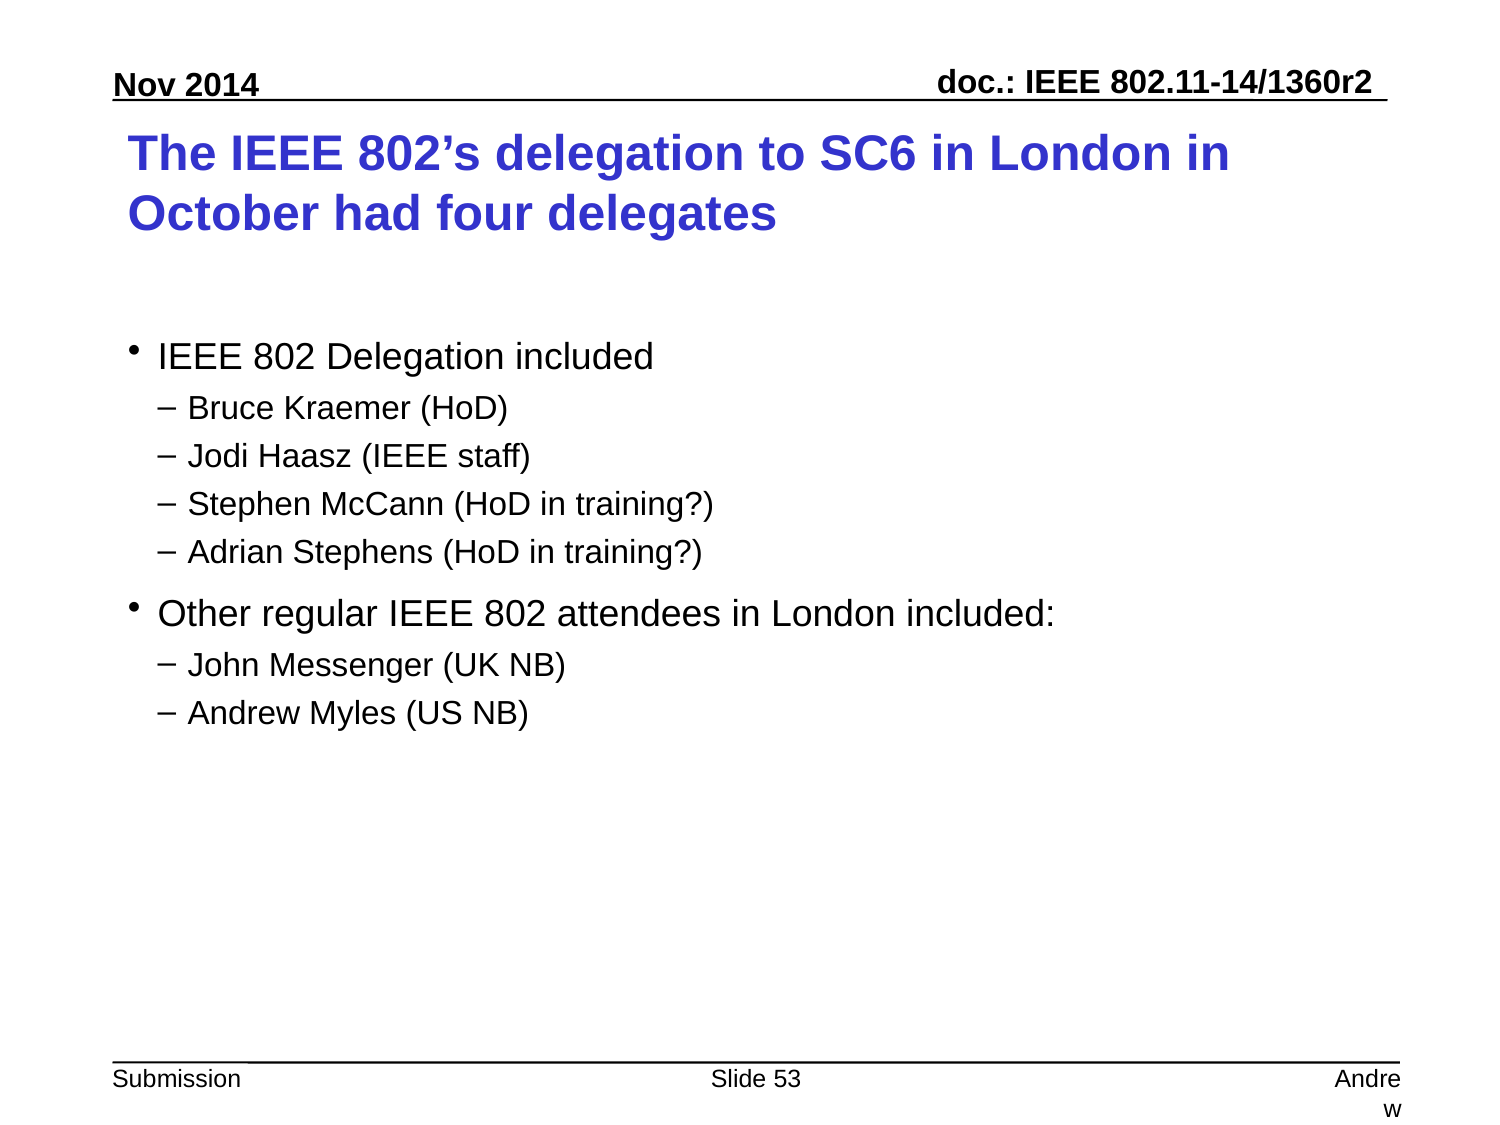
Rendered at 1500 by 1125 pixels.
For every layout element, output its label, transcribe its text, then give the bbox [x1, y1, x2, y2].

title The IEEE 802’s delegation to SC6 in London in October had four delegates [112, 112, 1388, 288]
footer Andrew Myles, Cisco [1320, 1061, 1402, 1093]
list IEEE 802 Delegation included Bruce Kraemer (HoD) Jodi Haasz (IEEE staff) Stephen McCann (HoD in training?) Adrian Stephens (HoD in training?) Other regular IEEE 802 attendees in London included: John Messenger (UK NB) Andrew Myles (US NB) [112, 324, 1388, 1000]
slide_number Slide 53 [709, 1061, 803, 1093]
